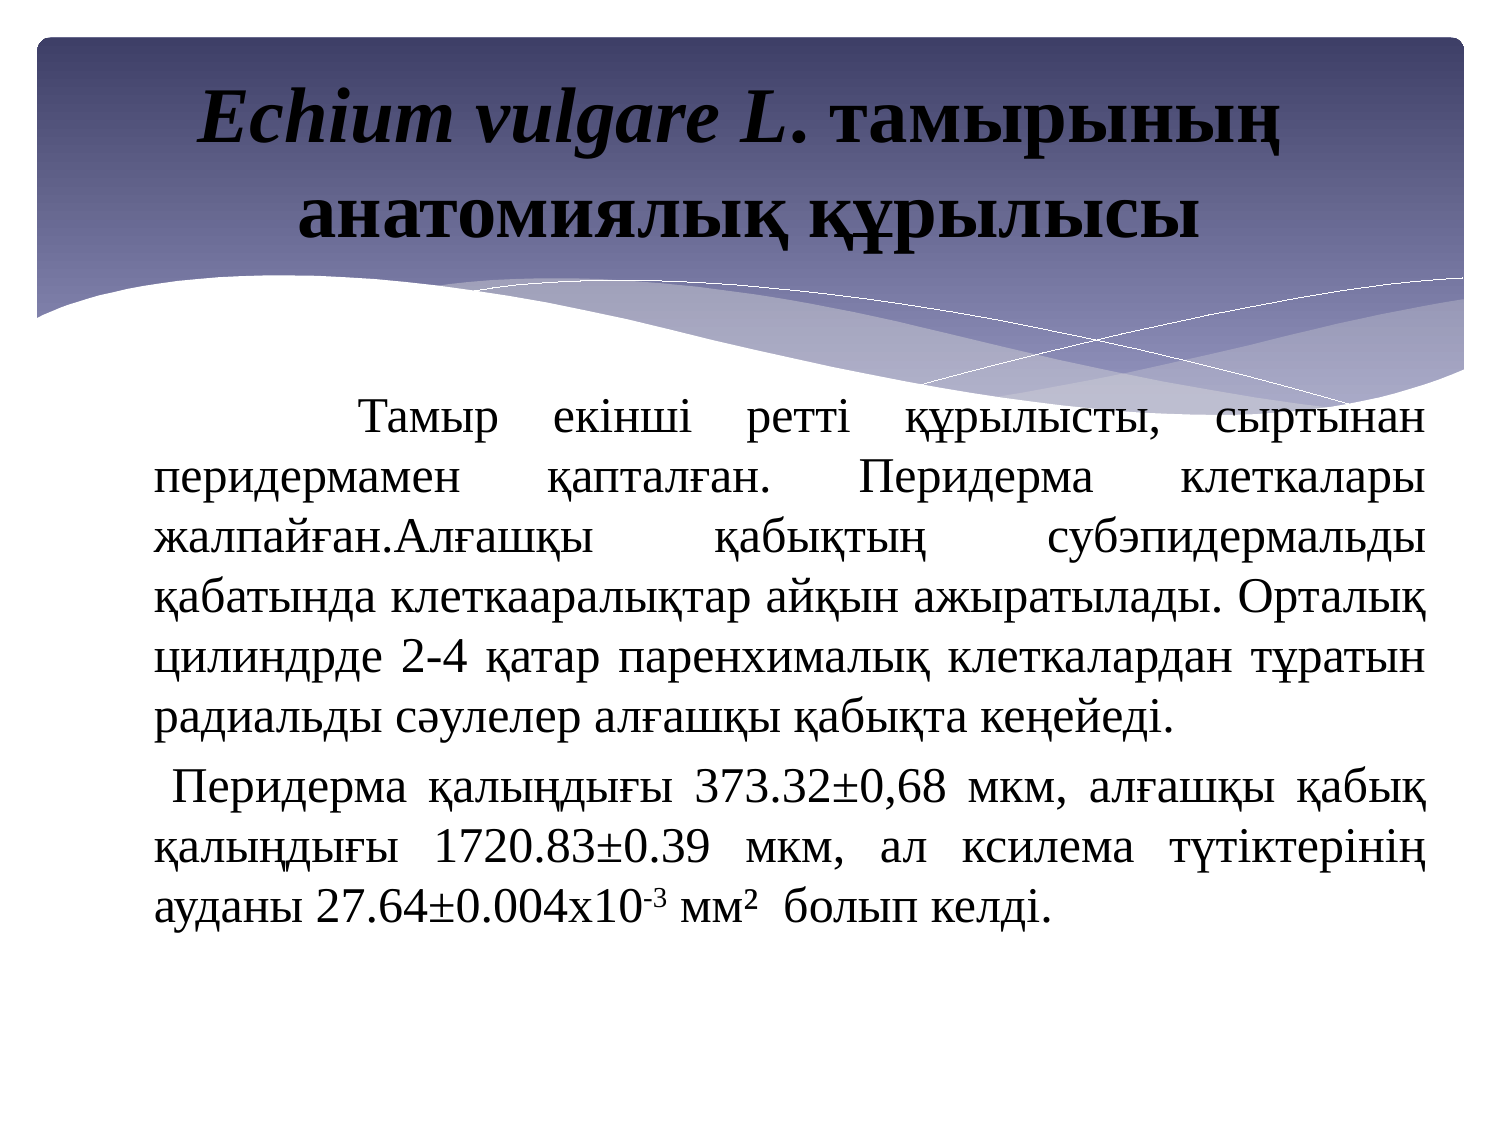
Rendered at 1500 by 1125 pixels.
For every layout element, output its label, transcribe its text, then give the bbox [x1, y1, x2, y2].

title Есһіит vиlgаrе L. тамырының анатомиялық құрылысы [75, 55, 1425, 261]
list Тамыр екінші ретті құрылысты, сыртынан перидермамен қапталған. Перидерма клеткалары жалпайған.Алғашқы қабықтың субэпидермальды қабатында клеткааралықтар айқын ажыратылады. Орталық цилиндрде 2-4 қатар паренхималық клеткалардан тұратын радиальды сәулелер алғашқы қабықта кеңейеді. Перидерма қалыңдығы 373.32±0,68 мкм, алғашқы қабық қалыңдығы 1720.83±0.39 мкм, ал ксилема түтіктерінің ауданы 27.64±0.004х10-3 мм² болып келді. [93, 375, 1442, 1005]
